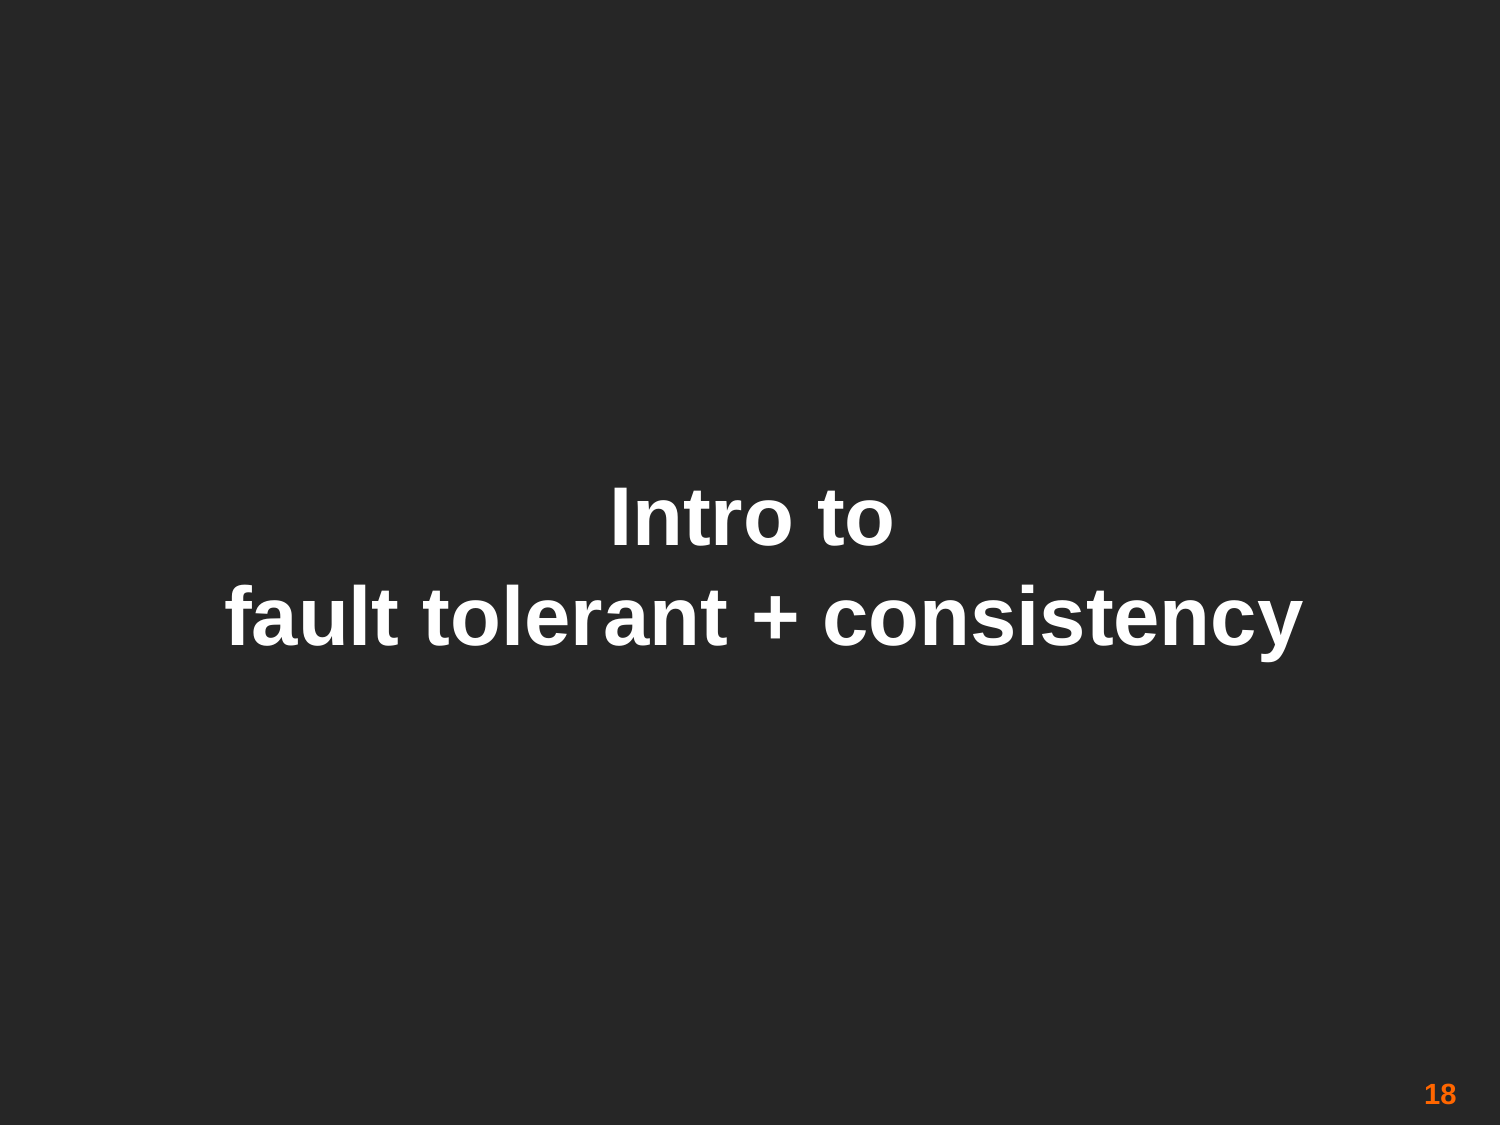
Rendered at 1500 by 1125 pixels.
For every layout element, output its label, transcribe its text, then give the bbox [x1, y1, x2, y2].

slide_number 18 [1112, 1074, 1463, 1110]
title Intro to fault tolerant + consistency [126, 466, 1402, 659]
